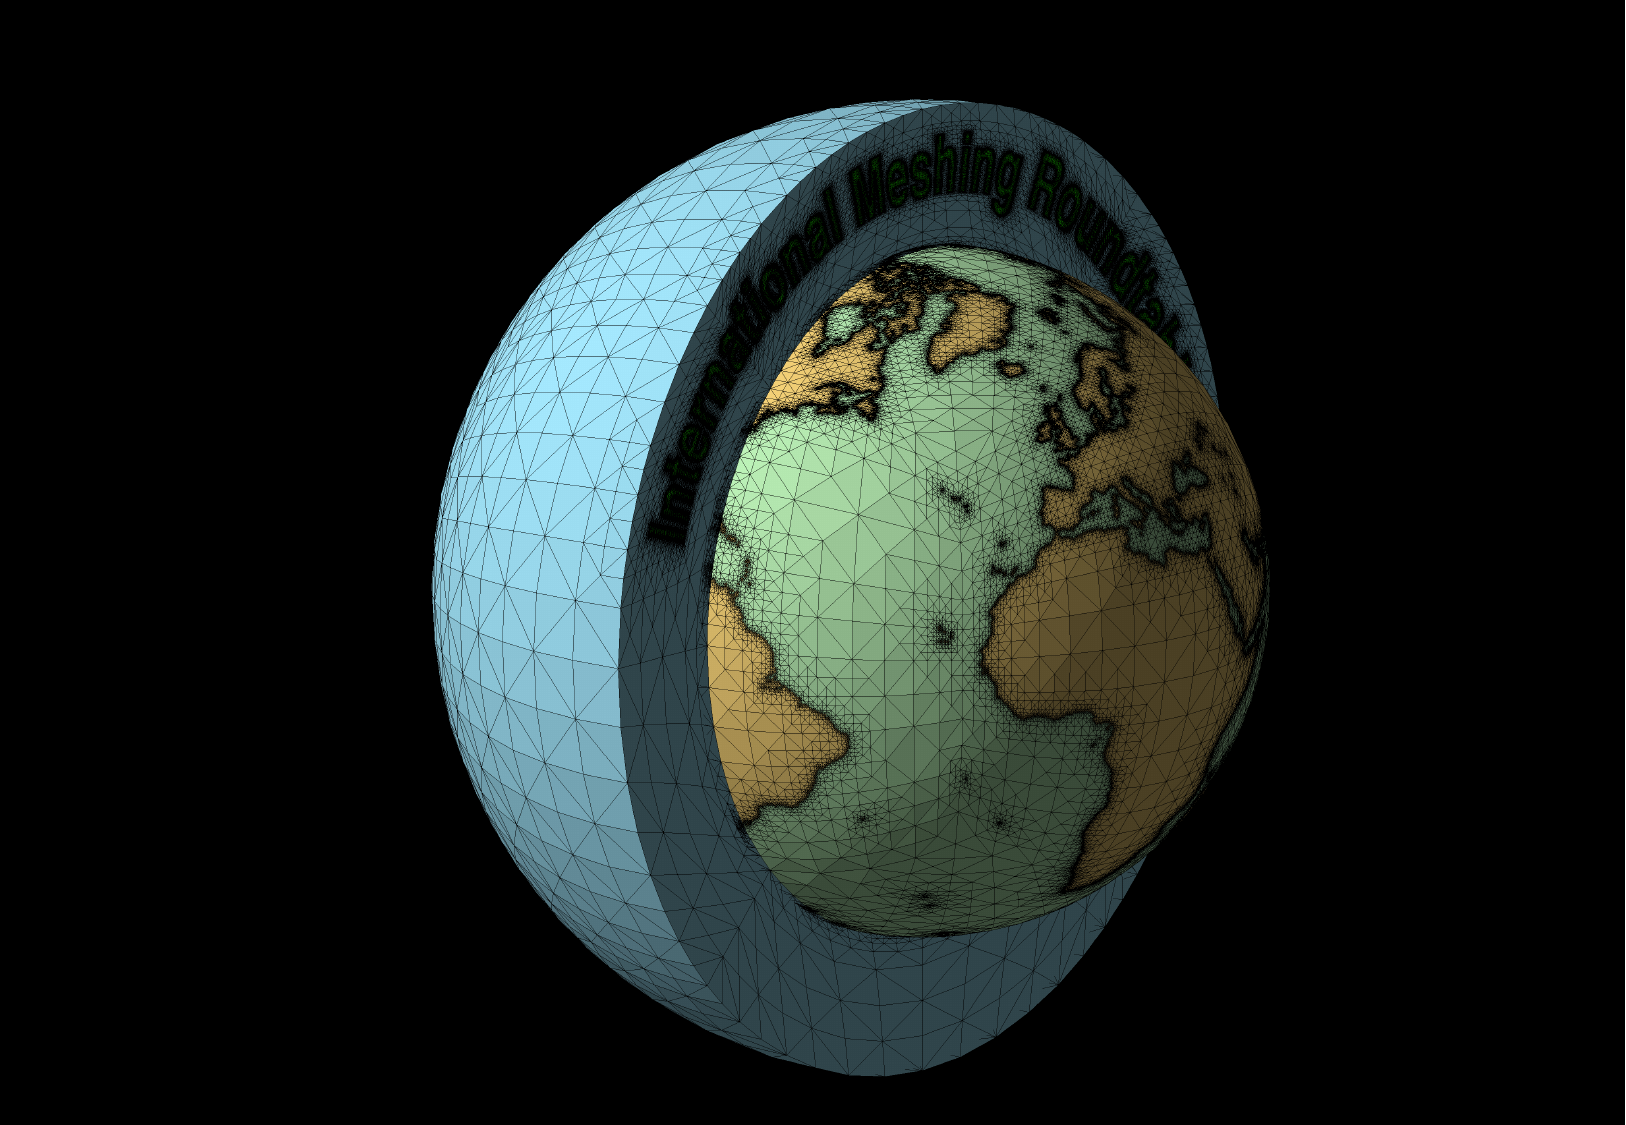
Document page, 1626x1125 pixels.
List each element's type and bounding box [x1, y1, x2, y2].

picture [346, 84, 1354, 1091]
